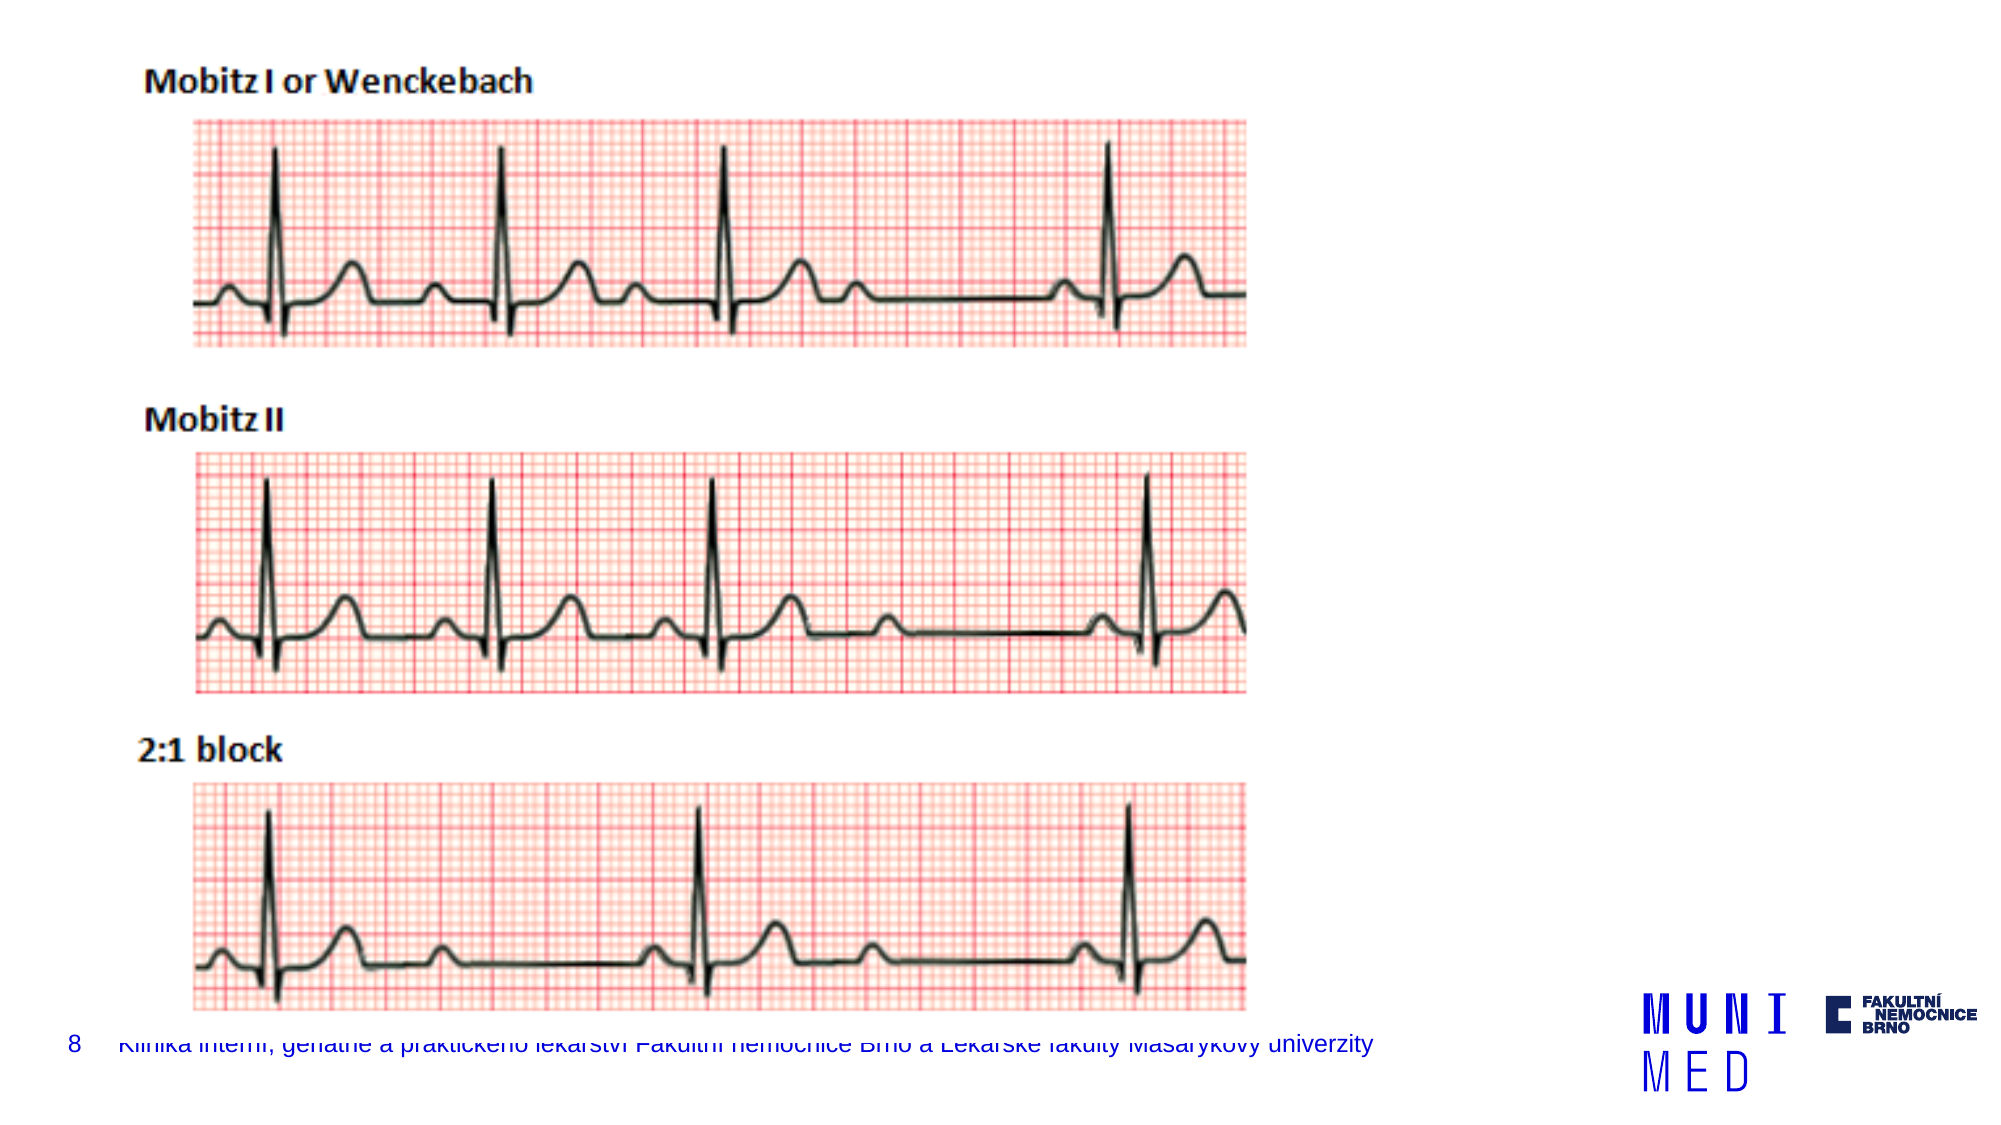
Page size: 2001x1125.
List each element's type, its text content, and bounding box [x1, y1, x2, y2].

picture [117, 44, 1276, 1043]
slide_number 8 [67, 1021, 110, 1063]
footer Klinika interní, geriatrie a praktického lékařství Fakultní nemocnice Brno a Lékařské fakulty Masarykovy univerzity [118, 1021, 1418, 1063]
